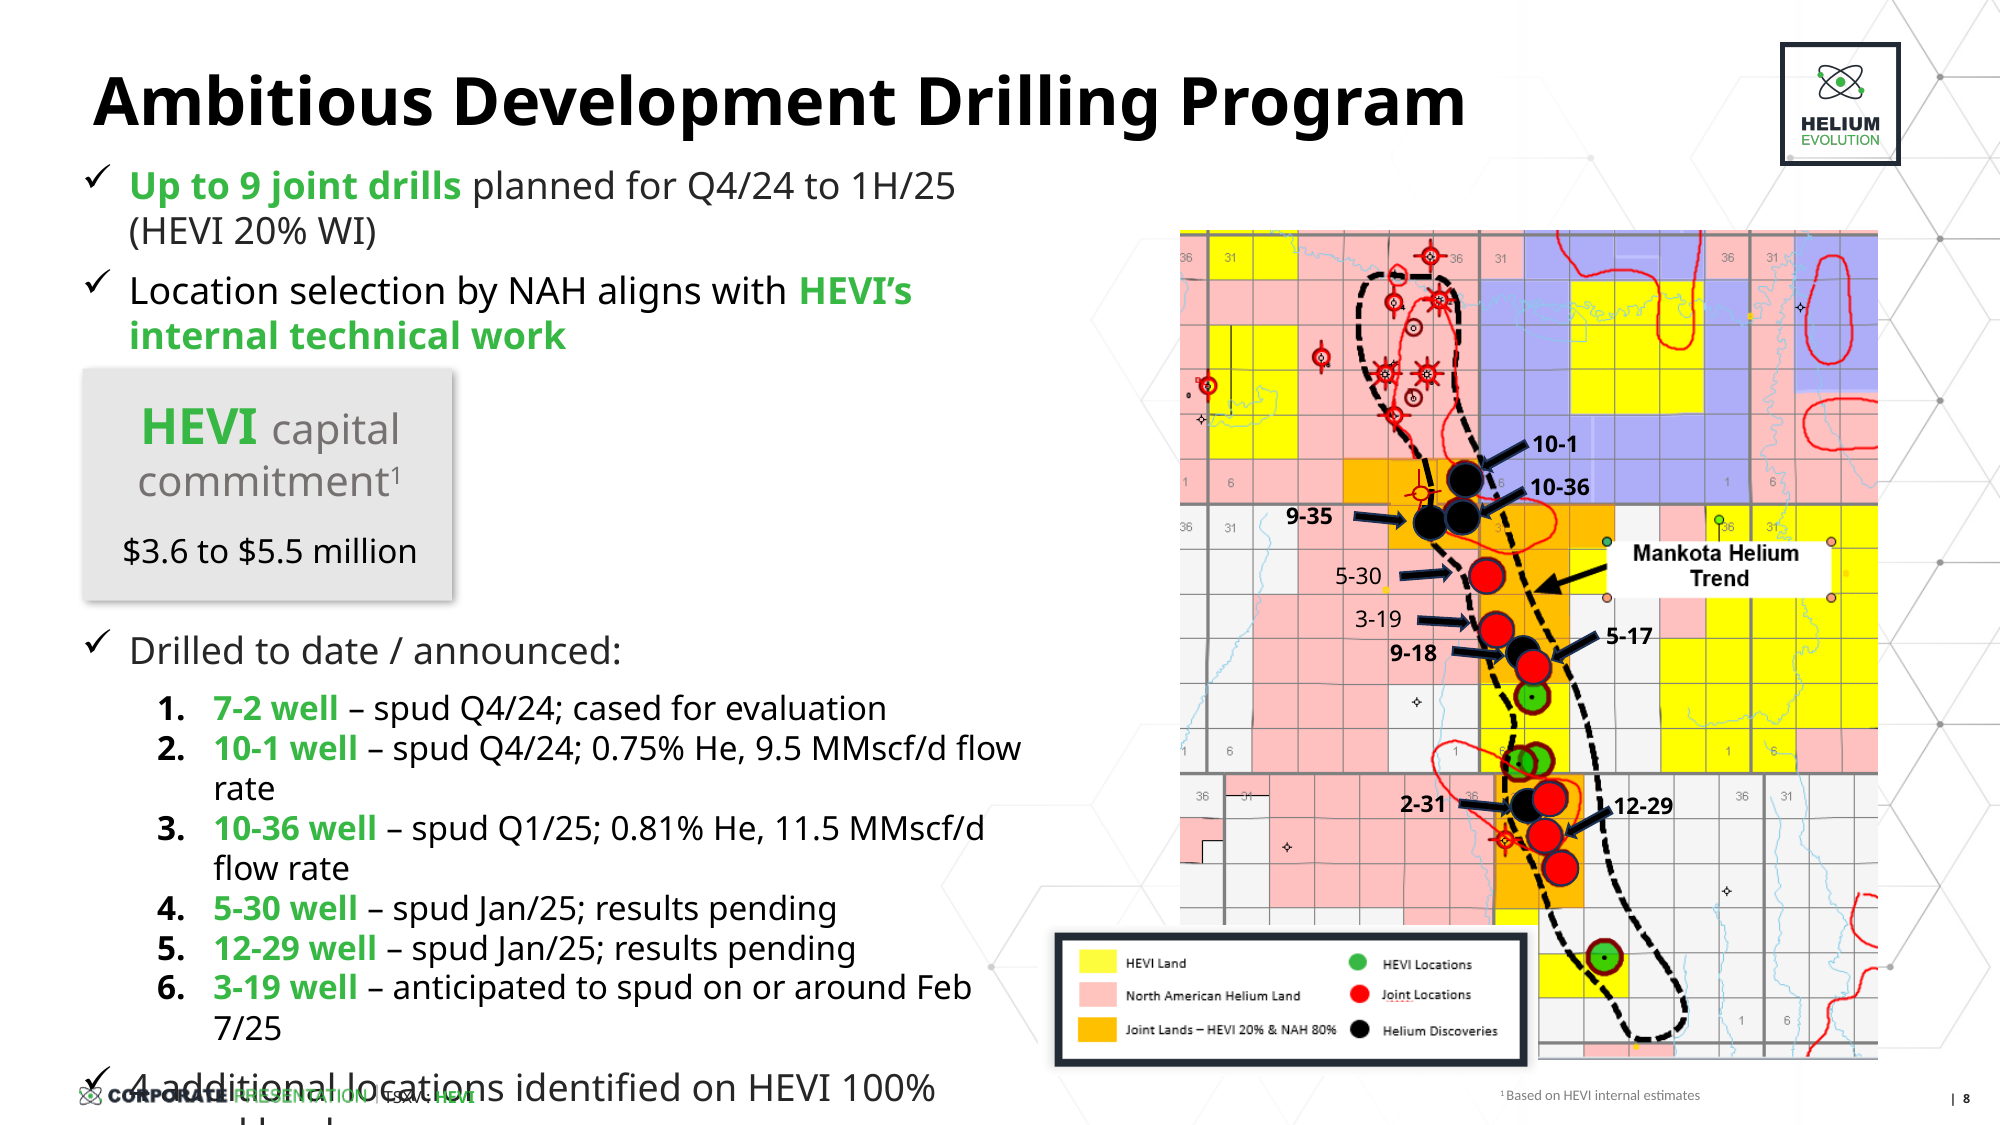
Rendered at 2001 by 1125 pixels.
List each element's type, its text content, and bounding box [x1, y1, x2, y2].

picture [79, 1079, 378, 1118]
text_box | 8 [1923, 1083, 1986, 1108]
text_box 1 Based on HEVI internal estimates [1485, 1078, 1923, 1111]
picture [396, 0, 2000, 1125]
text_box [1429, 490, 1442, 494]
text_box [78, 368, 463, 601]
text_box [1418, 499, 1422, 511]
text_box TSXV : HEVI [310, 1077, 548, 1115]
text_box Up to 9 joint drills planned for Q4/24 to 1H/25 (HEVI 20% WI) Location selection by NAH aligns with HEVI’s internal technical work Drilled to date / announced: 7-2 well – spud Q4/24; cased for evaluation 10-1 well – spud Q4/24; 0.75% He, 9.5 MMscf/d flow rate 10-36 well – spud Q1/25; 0.81% He, 11.5 MMscf/d flow rate 5-30 well – spud Jan/25; results pending 12-29 well – spud Jan/25; results pending 3-19 well – anticipated to spud on or around Feb 7/25 4 additional locations identified on HEVI 100% owned lands [67, 154, 1048, 1125]
text_box Ambitious Development Drilling Program [78, 51, 1650, 146]
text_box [1424, 458, 1432, 487]
